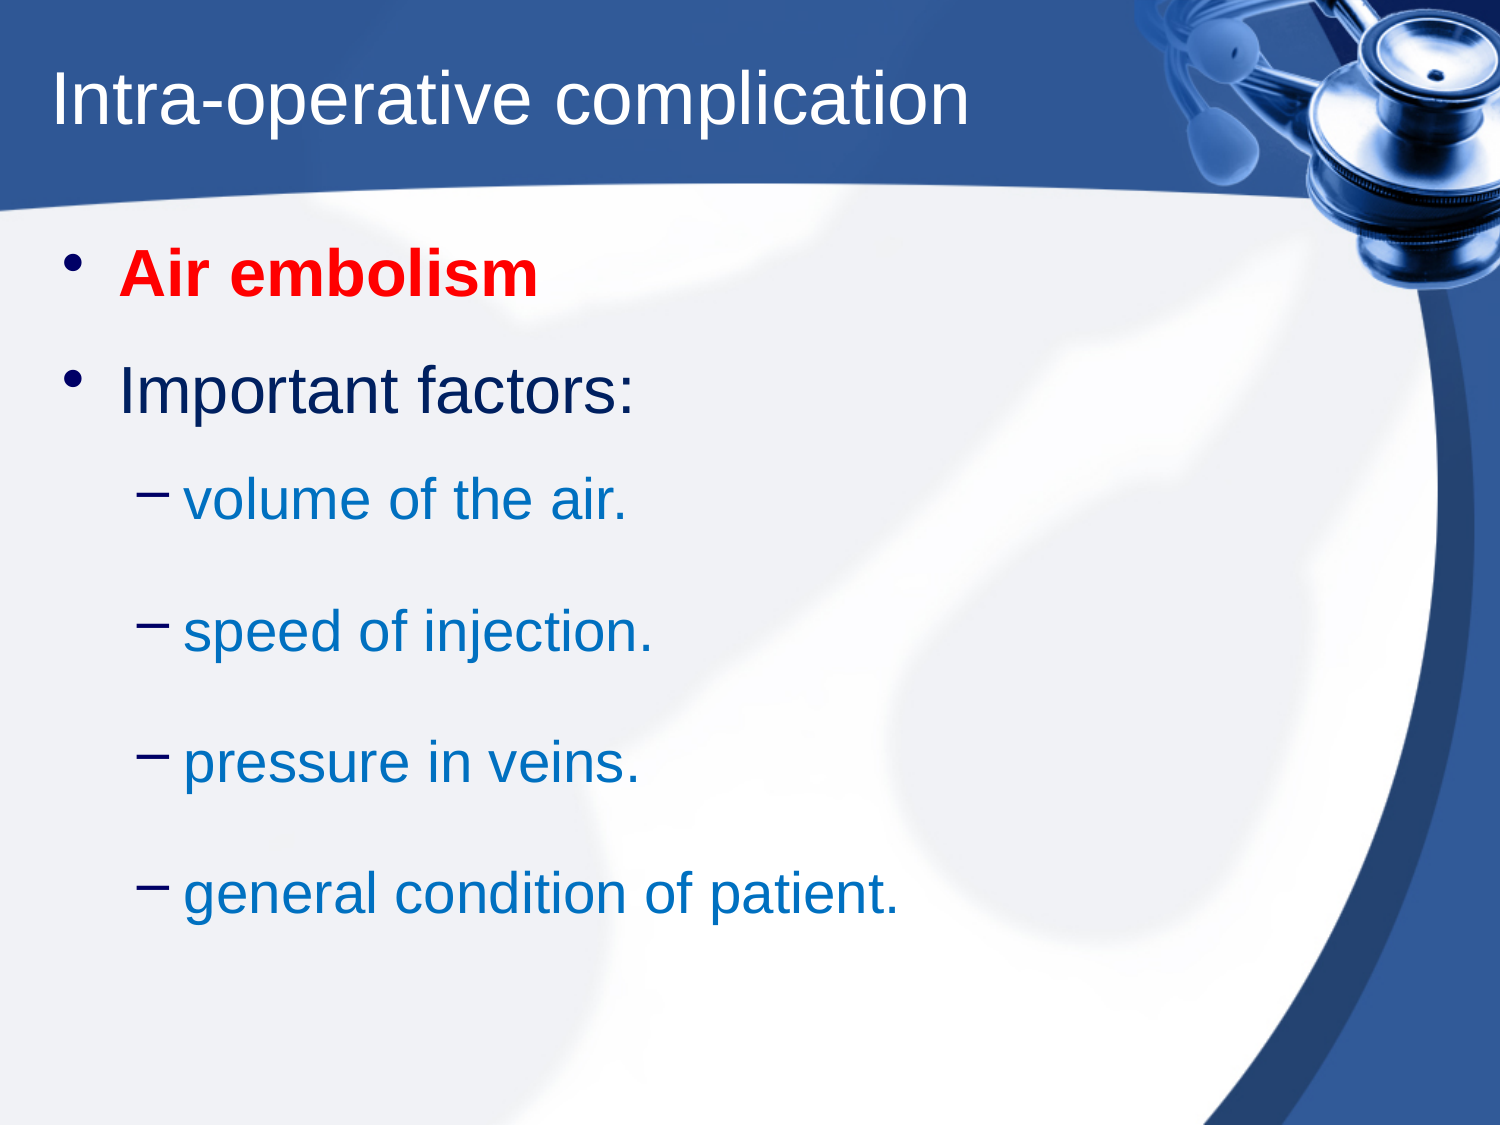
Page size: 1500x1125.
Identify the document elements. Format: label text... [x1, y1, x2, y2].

title Intra-operative complication [34, 46, 1094, 143]
picture [0, 0, 1500, 1125]
list Air embolism Important factors: volume of the air. speed of injection. pressure in veins. general condition of patient. [46, 222, 1208, 962]
